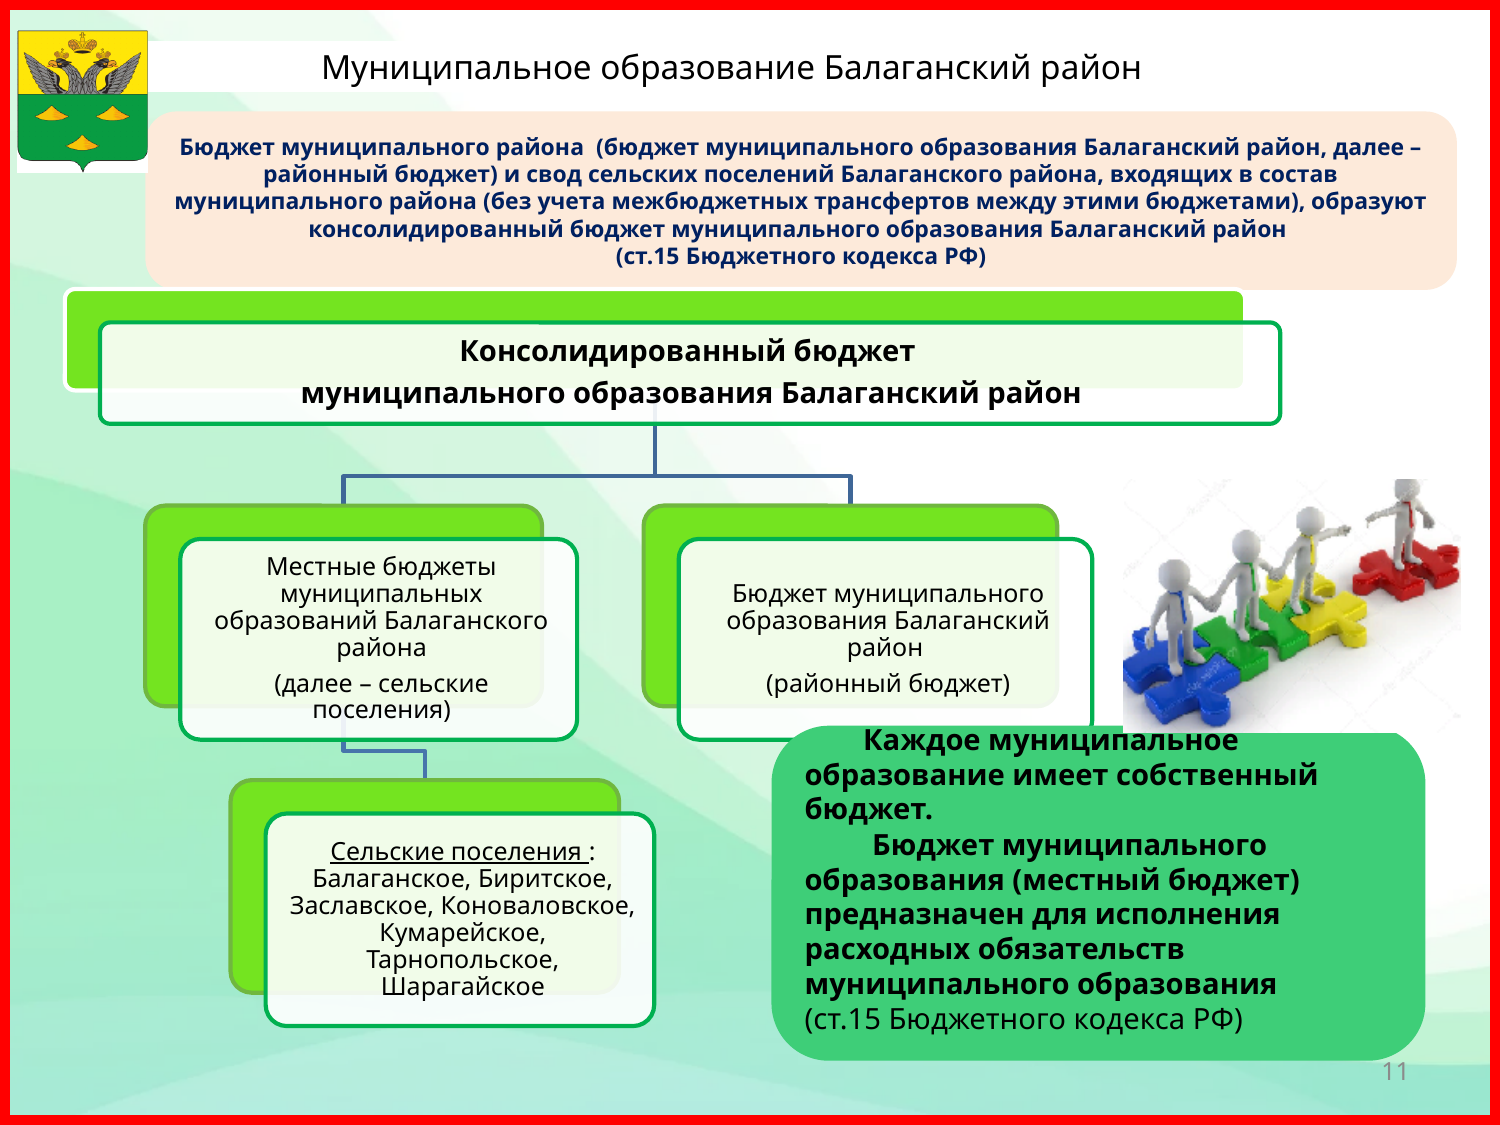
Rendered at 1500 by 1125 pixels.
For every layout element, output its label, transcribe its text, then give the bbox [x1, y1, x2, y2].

text_box Каждое муниципальное образование имеет собственный бюджет. Бюджет муниципального образования (местный бюджет) предназначен для исполнения расходных обязательств муниципального образования (ст.15 Бюджетного кодекса РФ) [788, 741, 1426, 1061]
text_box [76, 266, 1294, 1036]
table_cell -215,3 [10, 10, 1490, 1115]
text_box Муниципальное образование Балаганский район [153, 41, 1343, 92]
picture [17, 30, 148, 173]
text_box Бюджет муниципального района (бюджет муниципального образования Балаганский район, далее – районный бюджет) и свод сельских поселений Балаганского района, входящих в состав муниципального района (без учета межбюджетных трансфертов между этими бюджетами), образуют консолидированный бюджет муниципального образования Балаганский район (ст.15 Бюджетного кодекса РФ) [145, 111, 1457, 290]
slide_number 11 [1074, 1042, 1425, 1103]
text_box [0, 0, 1500, 1125]
picture [1122, 479, 1461, 733]
